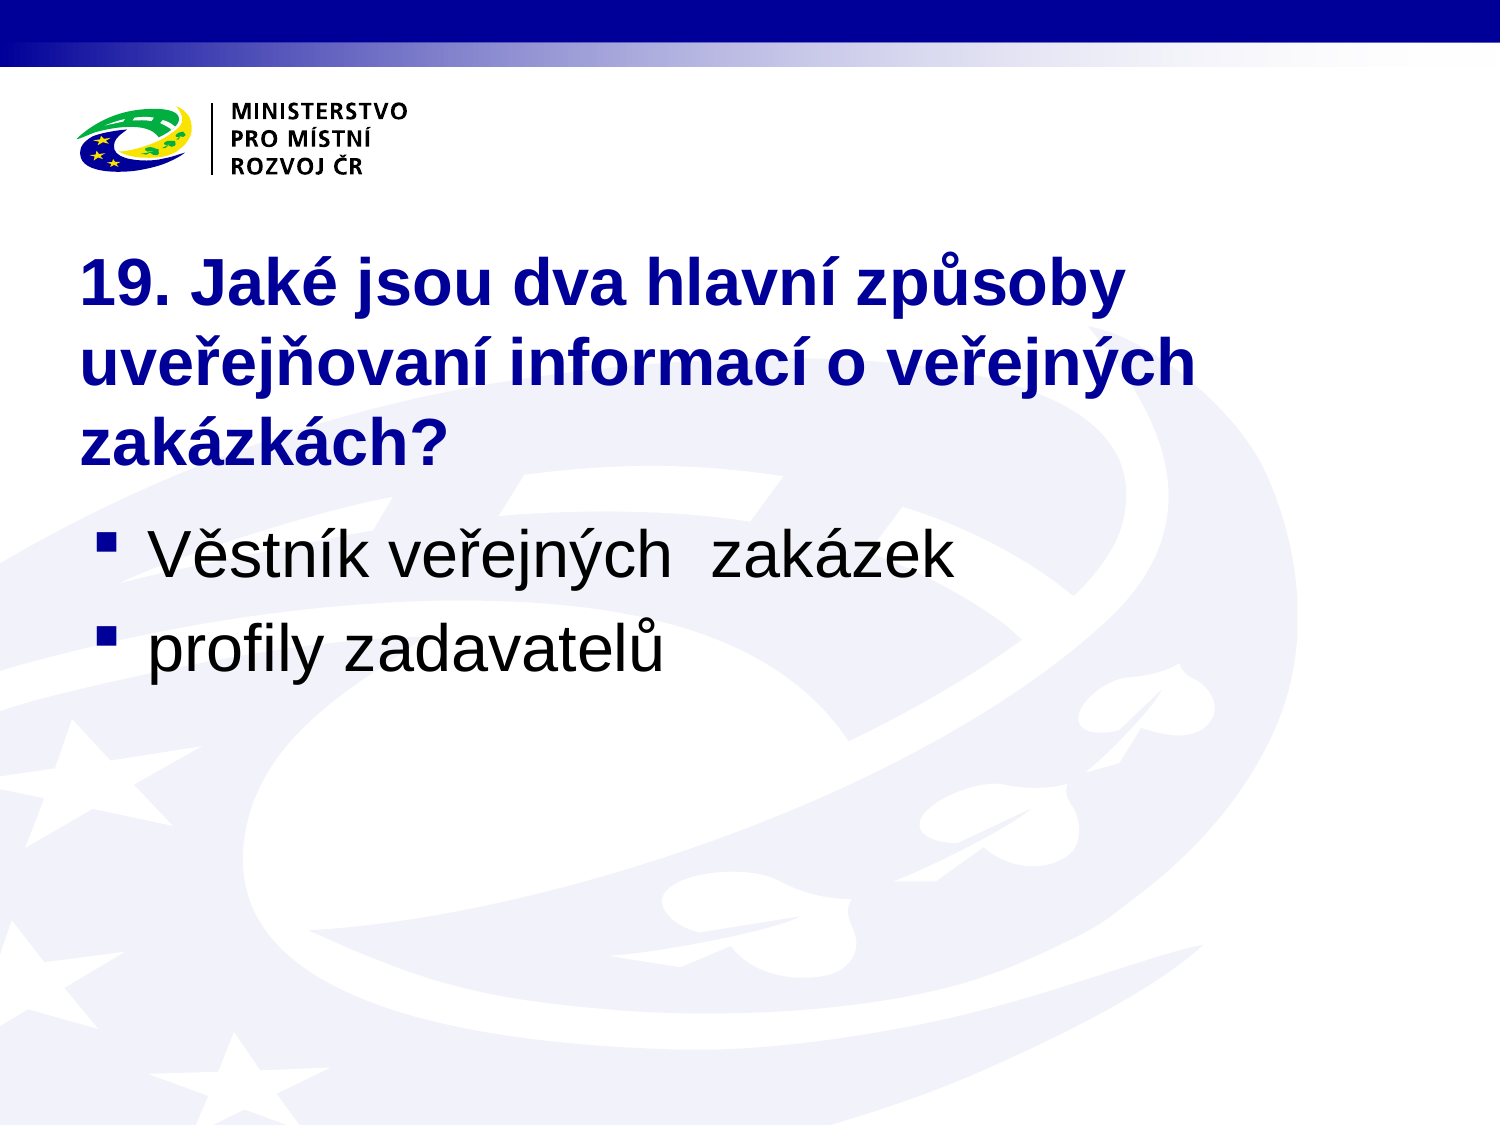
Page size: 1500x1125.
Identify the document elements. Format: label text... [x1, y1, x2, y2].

title 19. Jaké jsou dva hlavní způsoby uveřejňovaní informací o veřejných zakázkách? [64, 231, 1425, 315]
list Věstník veřejných zakázek profily zadavatelů [76, 503, 1427, 1059]
